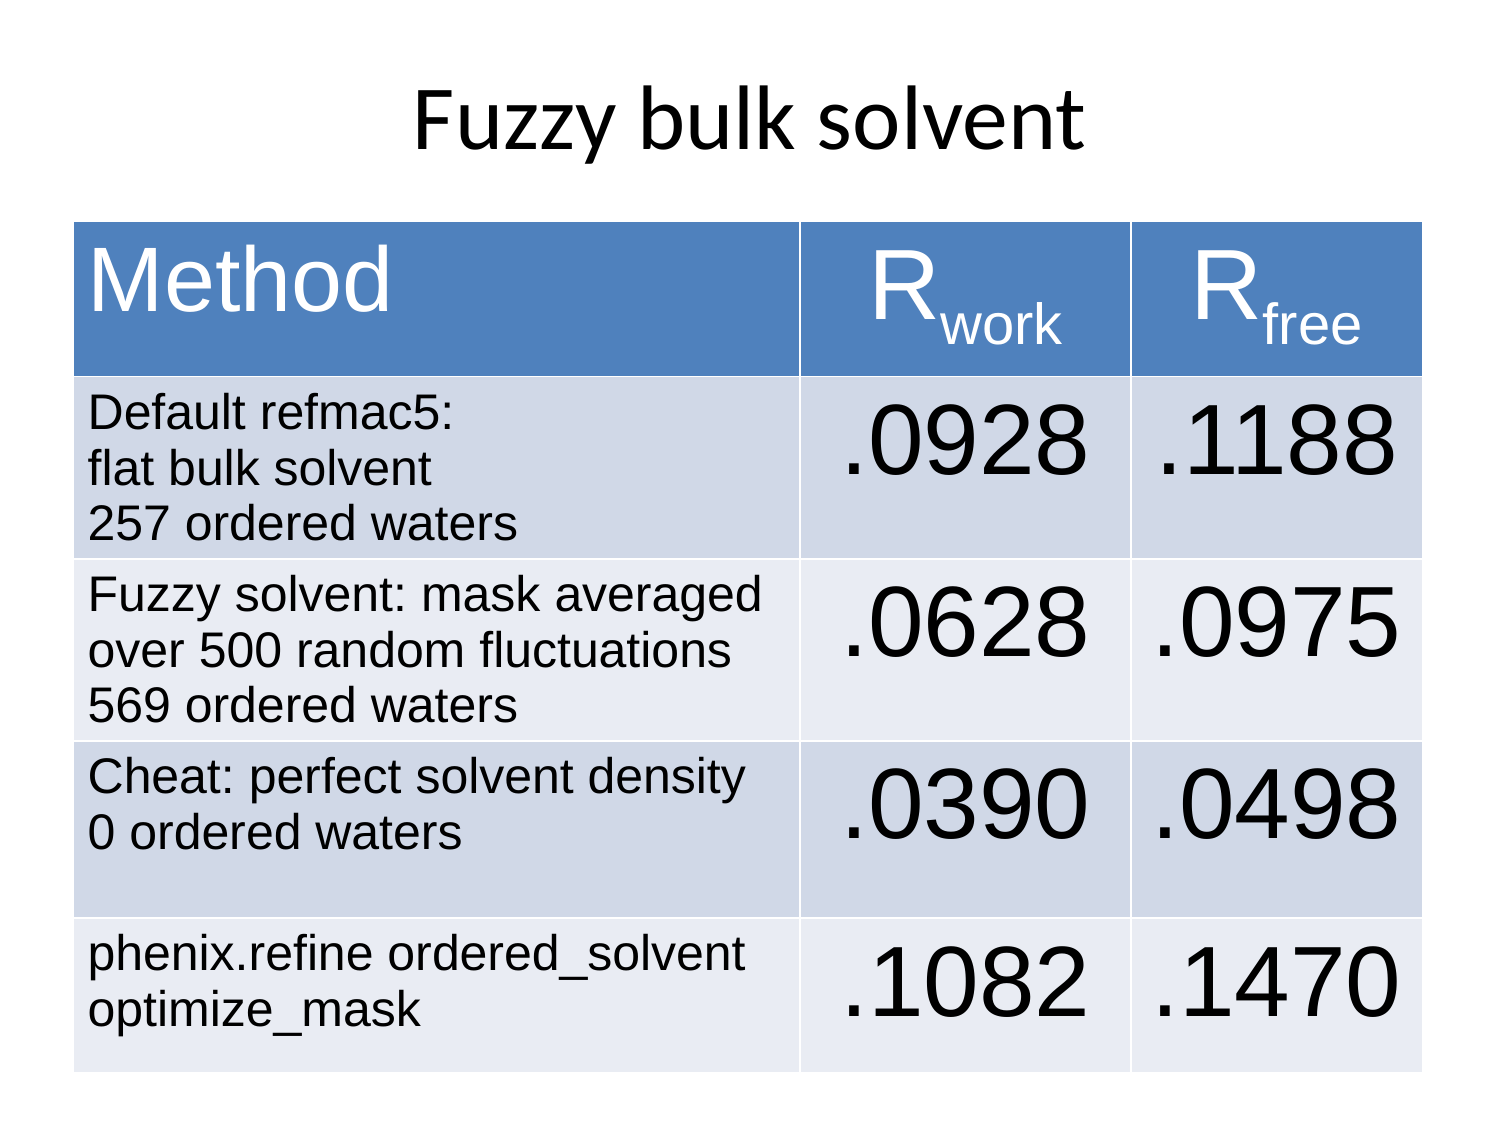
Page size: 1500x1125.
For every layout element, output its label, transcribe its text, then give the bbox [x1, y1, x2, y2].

table_cell phenix.refine ordered_solvent optimize_mask [74, 919, 799, 1072]
table_cell .0928 [801, 377, 1130, 558]
table_cell .0975 [1132, 560, 1422, 740]
table_cell Fuzzy solvent: mask averaged over 500 random fluctuations 569 ordered waters [74, 560, 799, 740]
table_cell .0390 [801, 742, 1130, 917]
table_cell Cheat: perfect solvent density 0 ordered waters [74, 742, 799, 917]
table_cell .1082 [801, 919, 1130, 1072]
table_cell .0628 [801, 560, 1130, 740]
title Fuzzy bulk solvent [75, 18, 1425, 207]
table_header Rfree [1132, 222, 1422, 376]
table_cell .1188 [1132, 377, 1422, 558]
table_header Rwork [801, 222, 1130, 376]
table_cell .1470 [1132, 919, 1422, 1072]
table_header Method [74, 222, 799, 376]
table_cell Default refmac5: flat bulk solvent 257 ordered waters [74, 377, 799, 558]
table_cell .0498 [1132, 742, 1422, 917]
